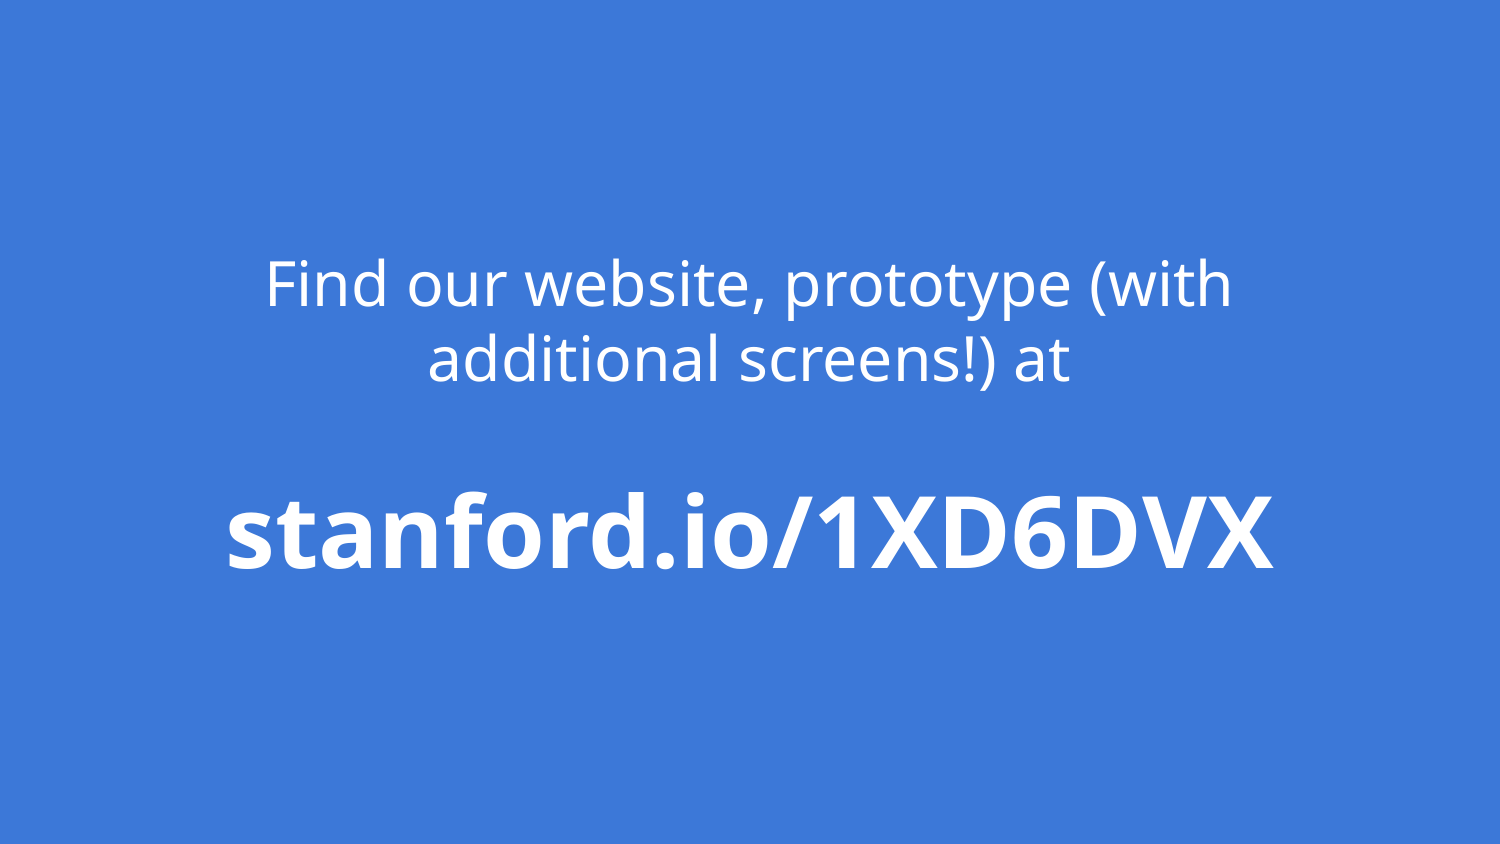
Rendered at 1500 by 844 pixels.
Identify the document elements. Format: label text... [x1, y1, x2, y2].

text_box Find our website, prototype (with additional screens!) at stanford.io/1XD6DVX [94, 229, 1406, 636]
